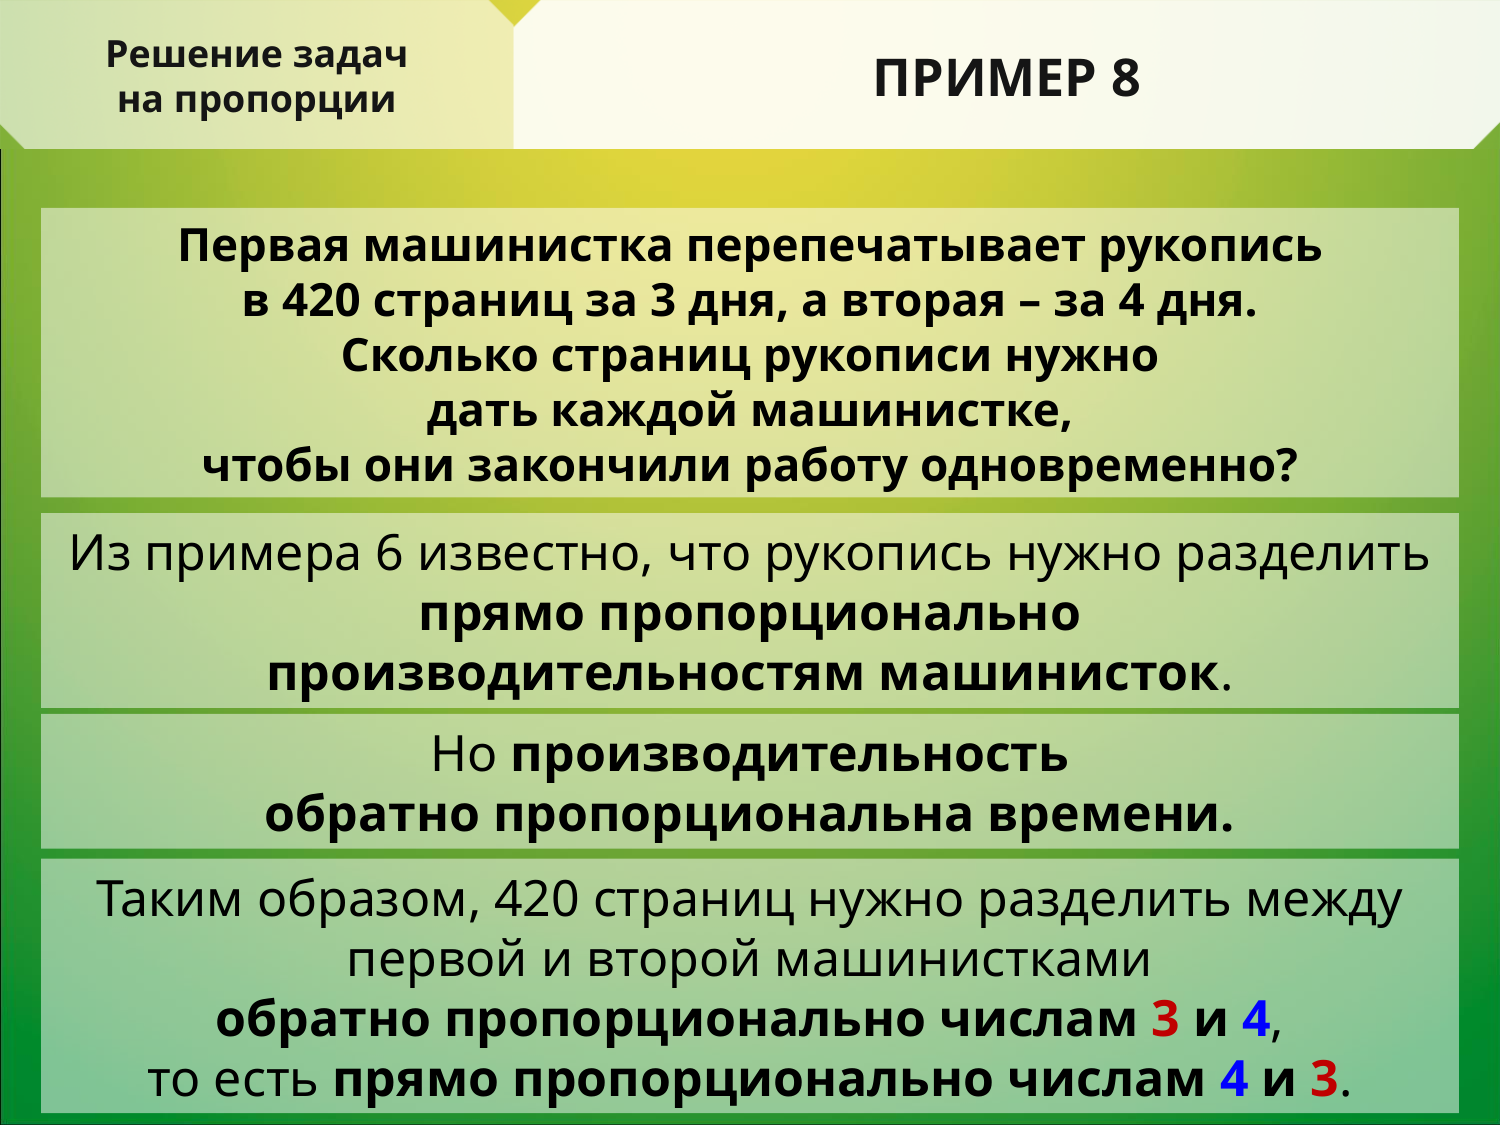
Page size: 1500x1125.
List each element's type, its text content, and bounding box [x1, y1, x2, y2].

text_box Таким образом, 420 страниц нужно разделить между первой и второй машинистками обратно пропорционально числам 3 и 4, то есть прямо пропорционально числам 4 и 3. [41, 858, 1459, 1114]
text_box Первая машинистка перепечатывает рукопись в 420 страниц за 3 дня, а вторая – за 4 дня. Сколько страниц рукописи нужно дать каждой машинистке, чтобы они закончили работу одновременно? [41, 207, 1459, 498]
text_box Но производительность обратно пропорциональна времени. [41, 713, 1459, 849]
picture [0, 0, 1500, 1125]
text_box Из примера 6 известно, что рукопись нужно разделить прямо пропорционально производительностям машинисток. [41, 513, 1459, 708]
